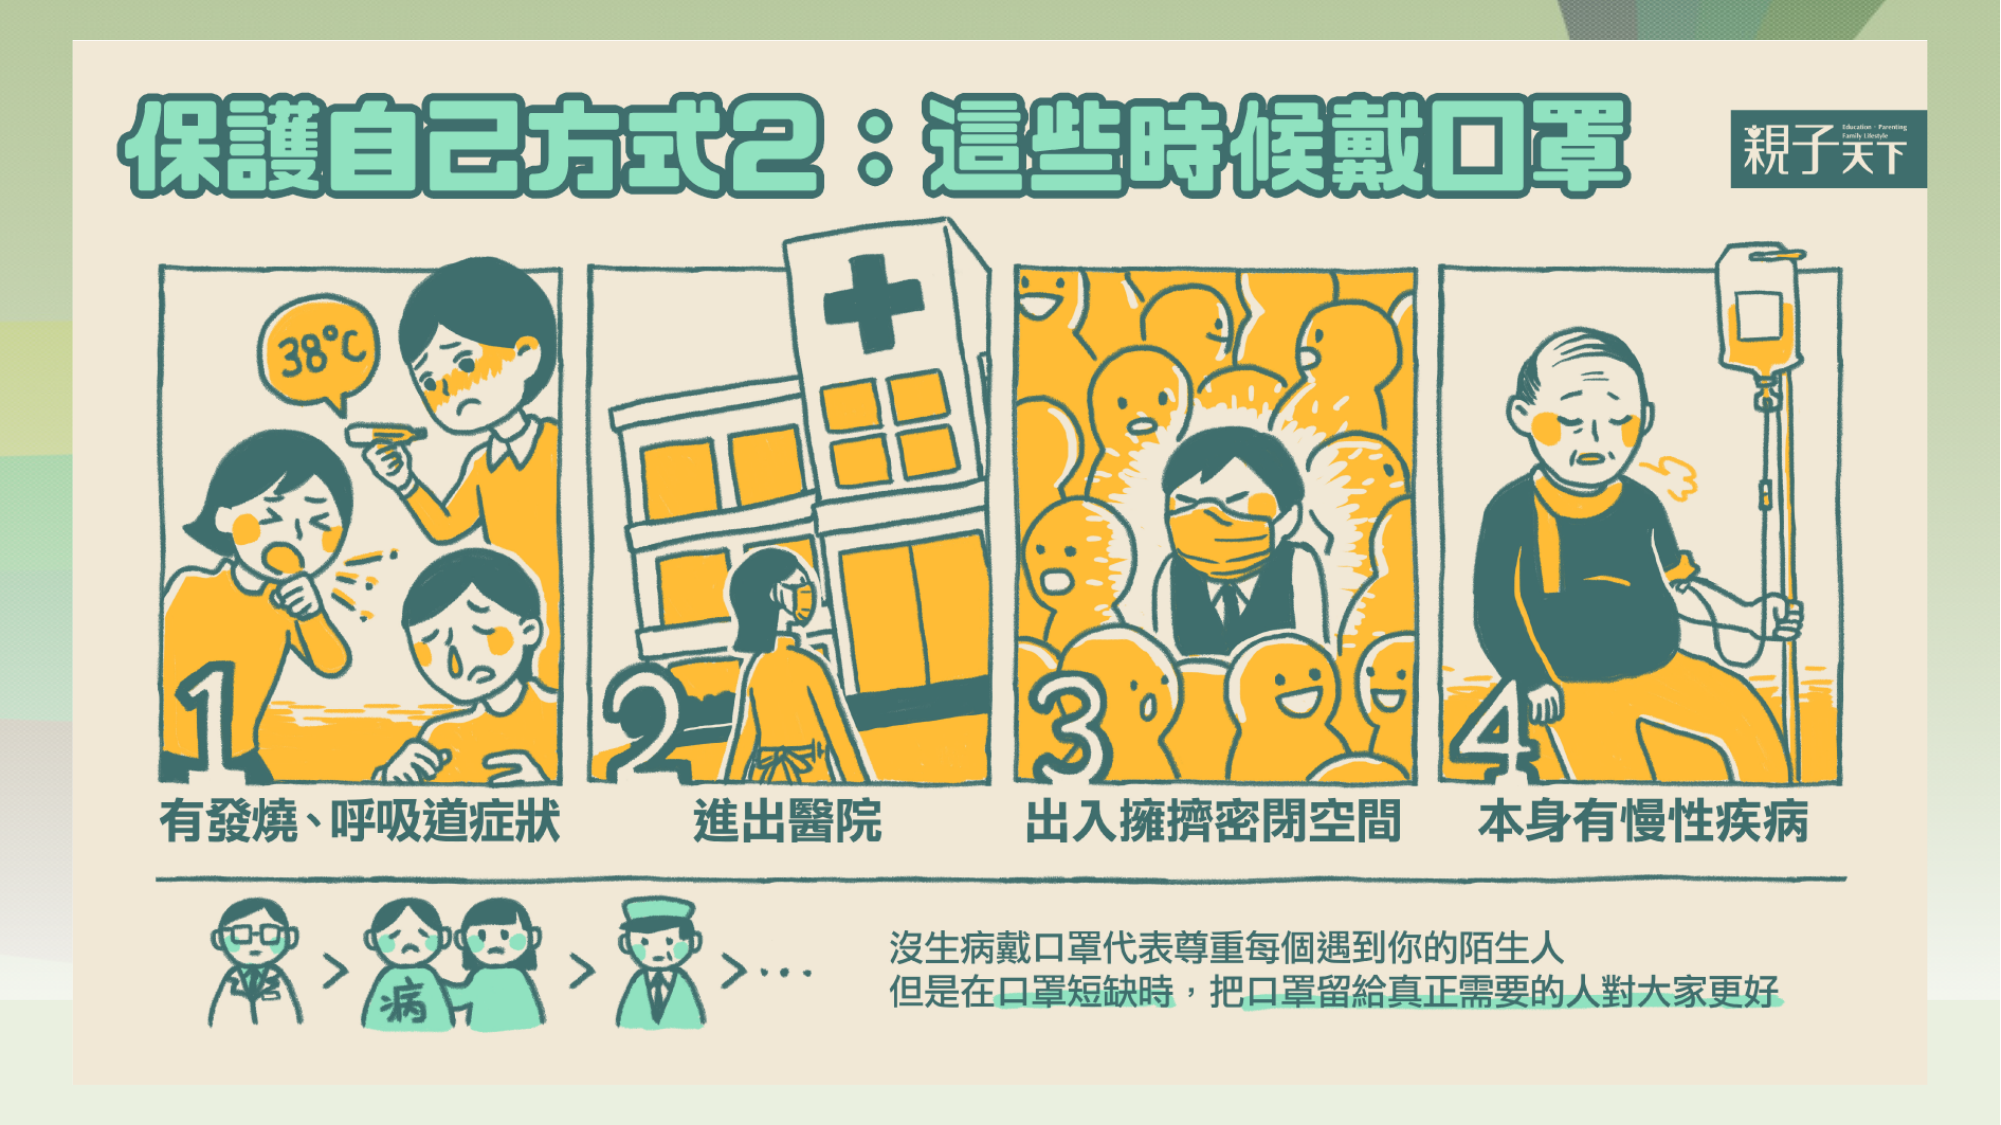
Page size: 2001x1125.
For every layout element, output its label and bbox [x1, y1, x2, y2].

picture [72, 40, 1928, 1085]
